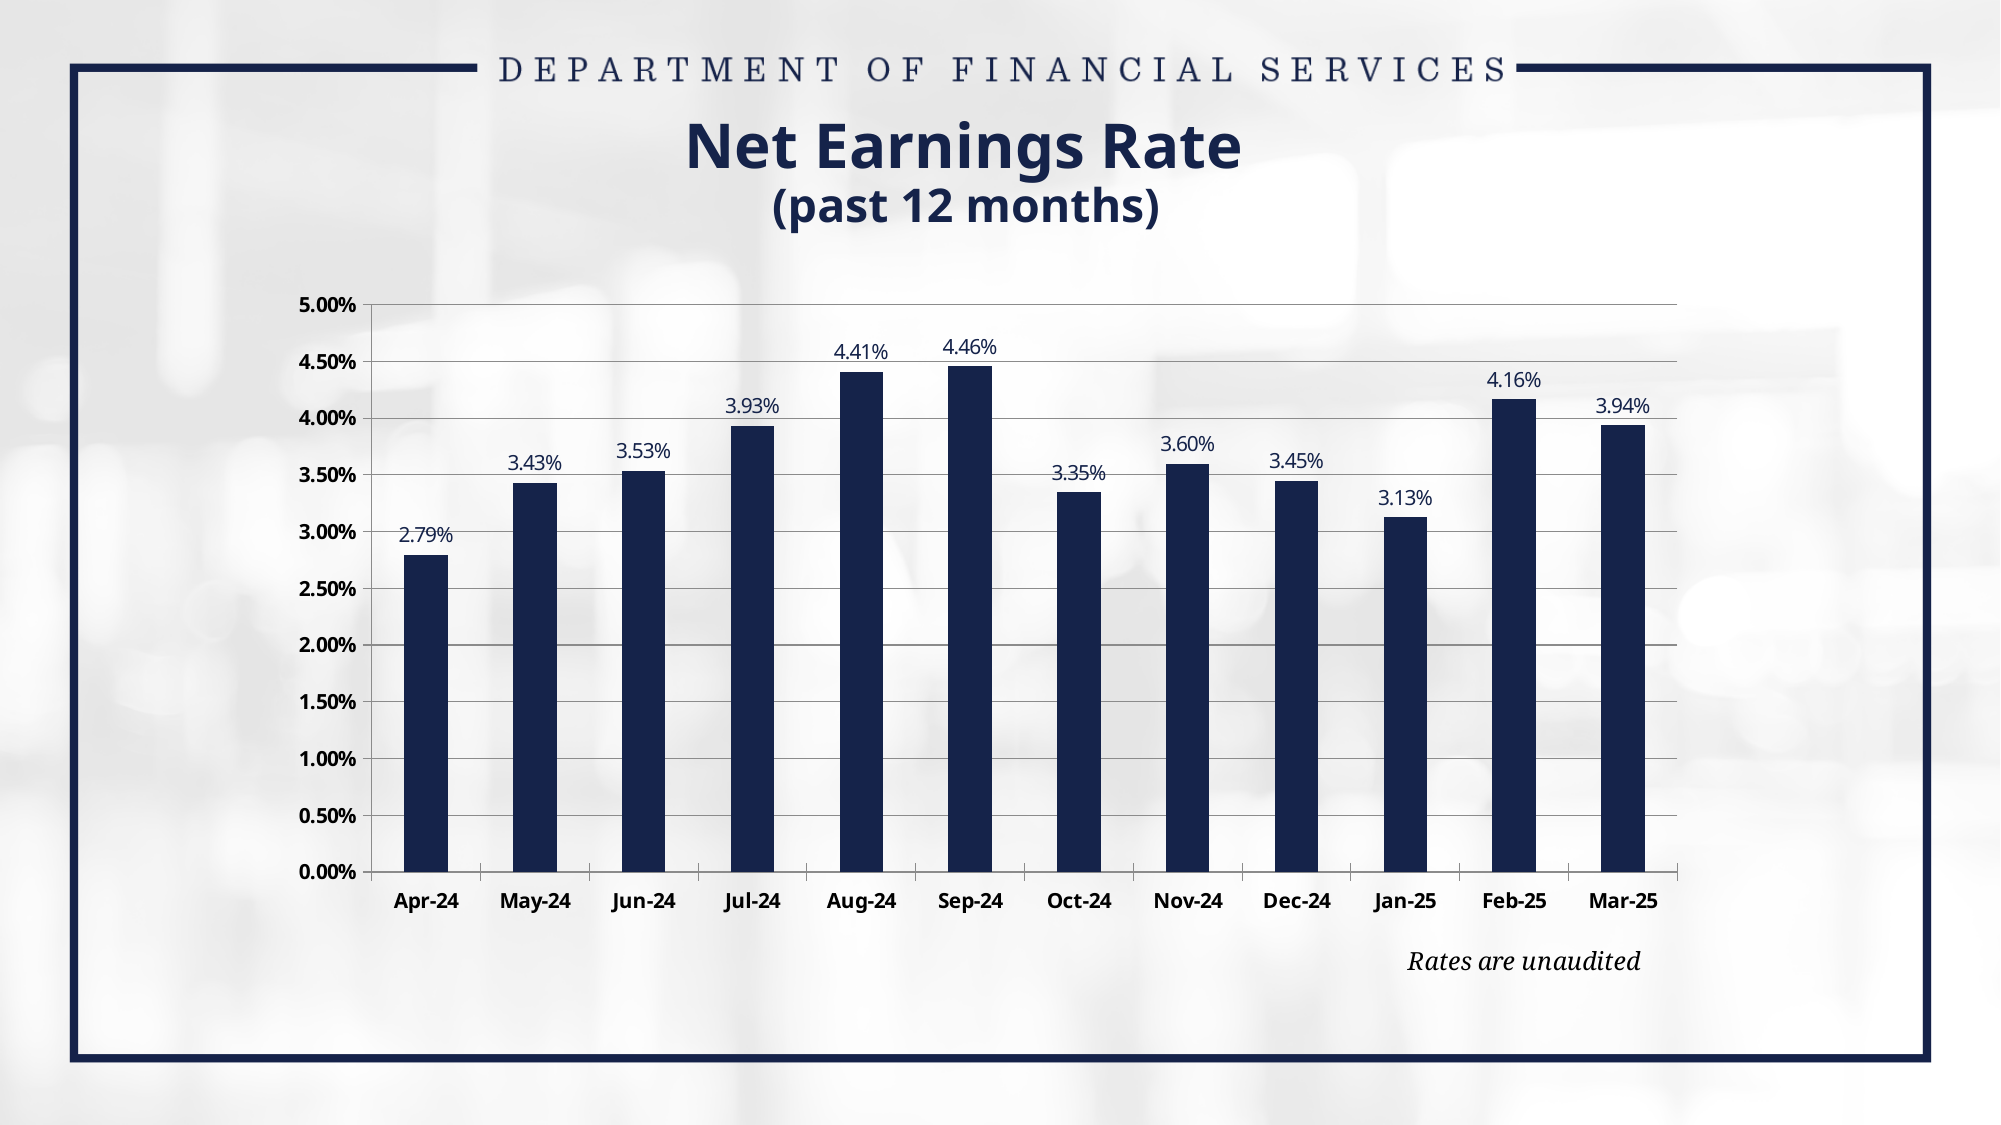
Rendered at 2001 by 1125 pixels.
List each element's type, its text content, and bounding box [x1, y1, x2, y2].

text_box Net Earnings Rate (past 12 months) [72, 107, 1873, 241]
chart [100, 278, 1844, 1003]
picture [0, 0, 2001, 1125]
